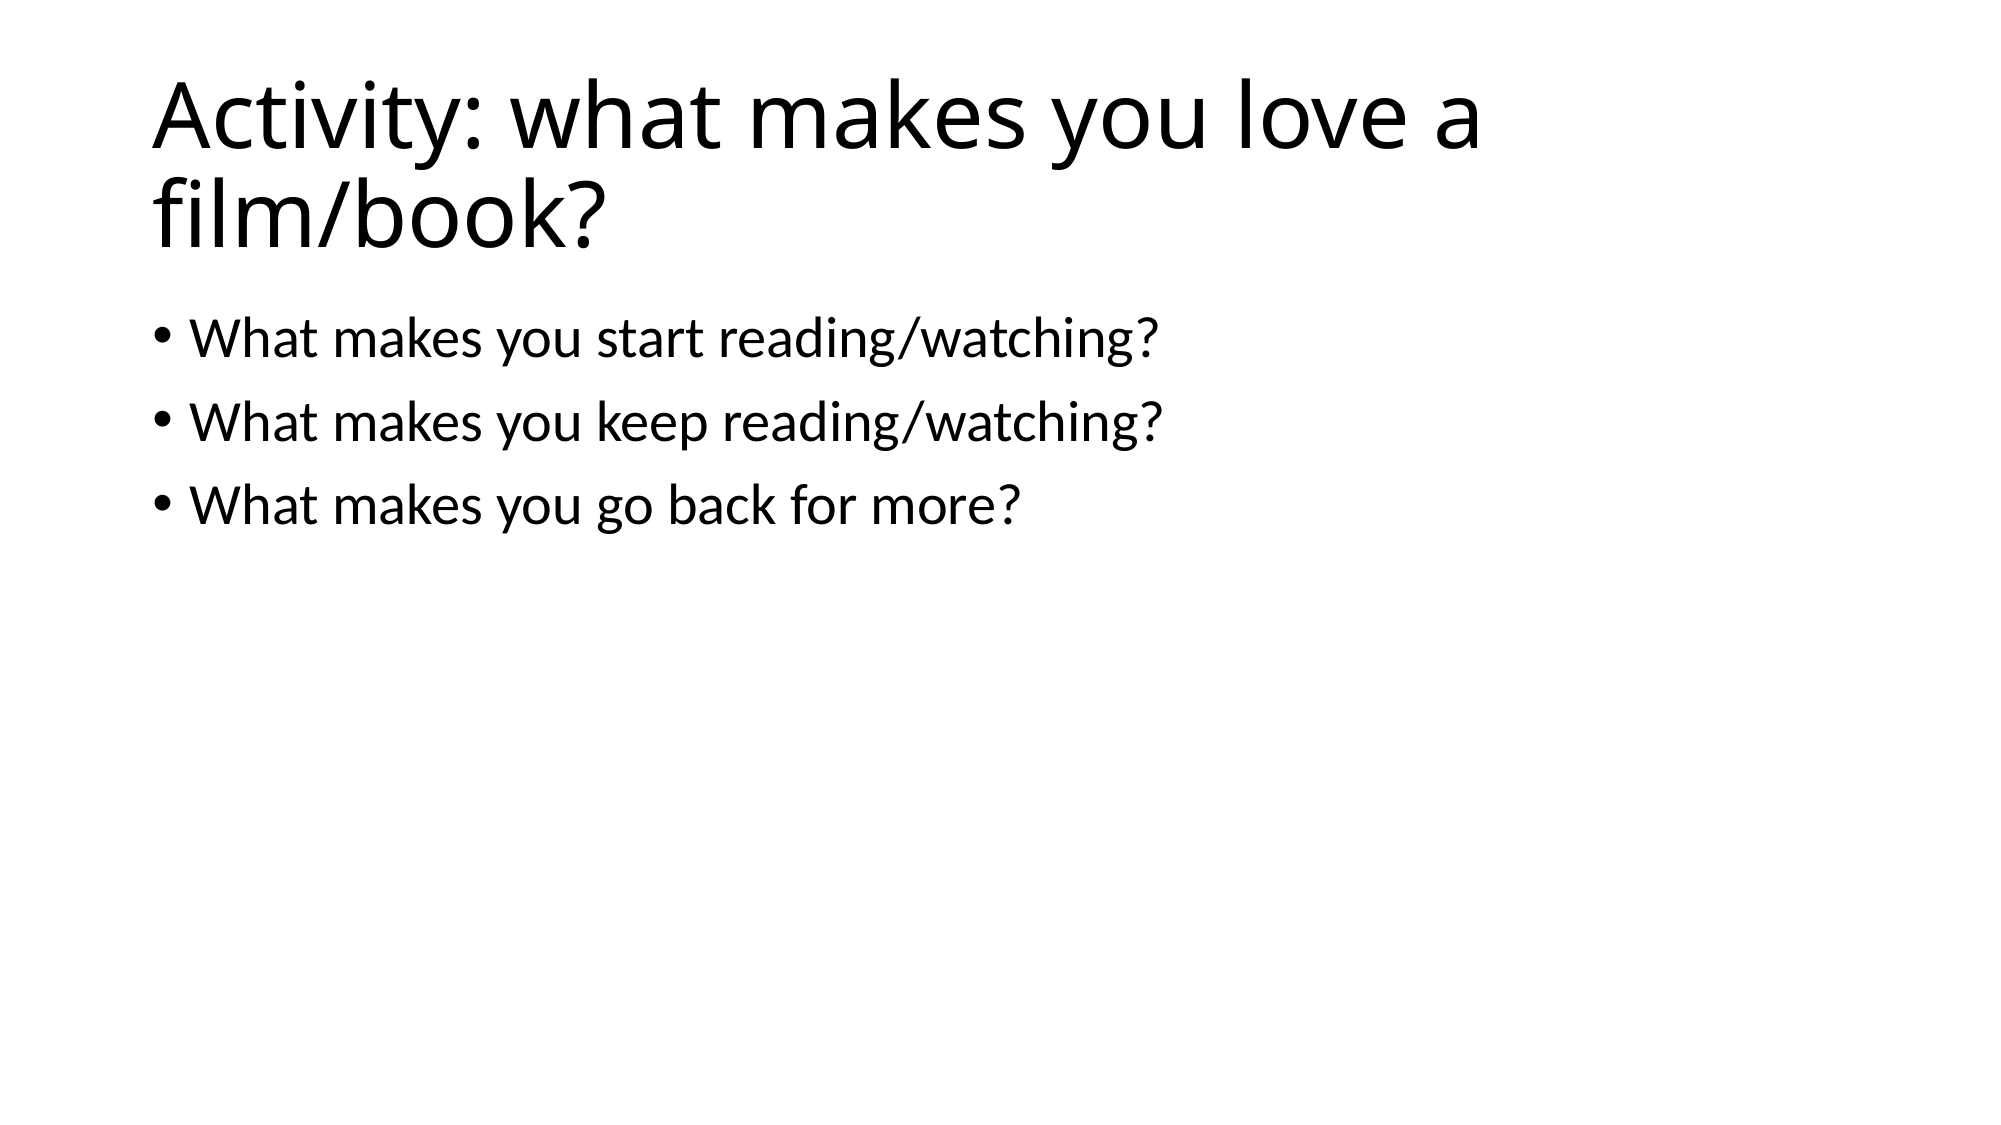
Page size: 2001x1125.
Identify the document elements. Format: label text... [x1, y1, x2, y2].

title Activity: what makes you love a film/book? [137, 59, 1863, 278]
list What makes you start reading/watching? What makes you keep reading/watching? What makes you go back for more? [137, 299, 1863, 1014]
